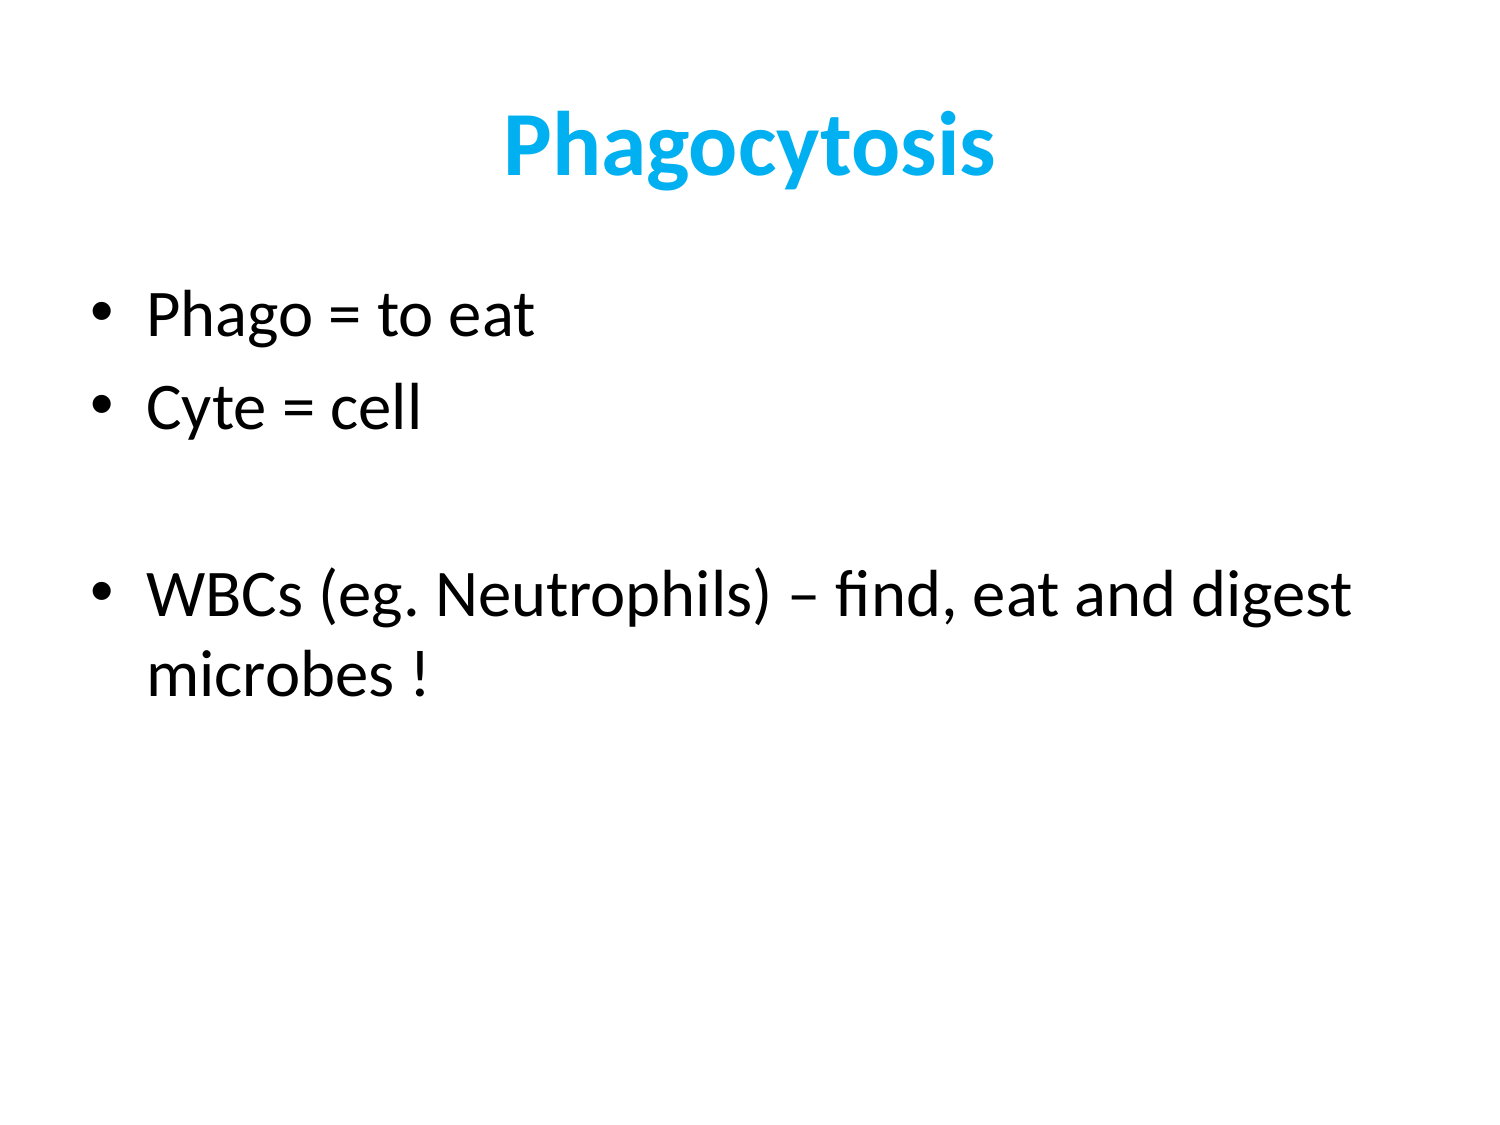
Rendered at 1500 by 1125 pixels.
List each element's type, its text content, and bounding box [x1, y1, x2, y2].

list Phago = to eat Cyte = cell WBCs (eg. Neutrophils) – find, eat and digest microbes ! [75, 262, 1425, 1005]
title Phagocytosis [75, 45, 1425, 233]
